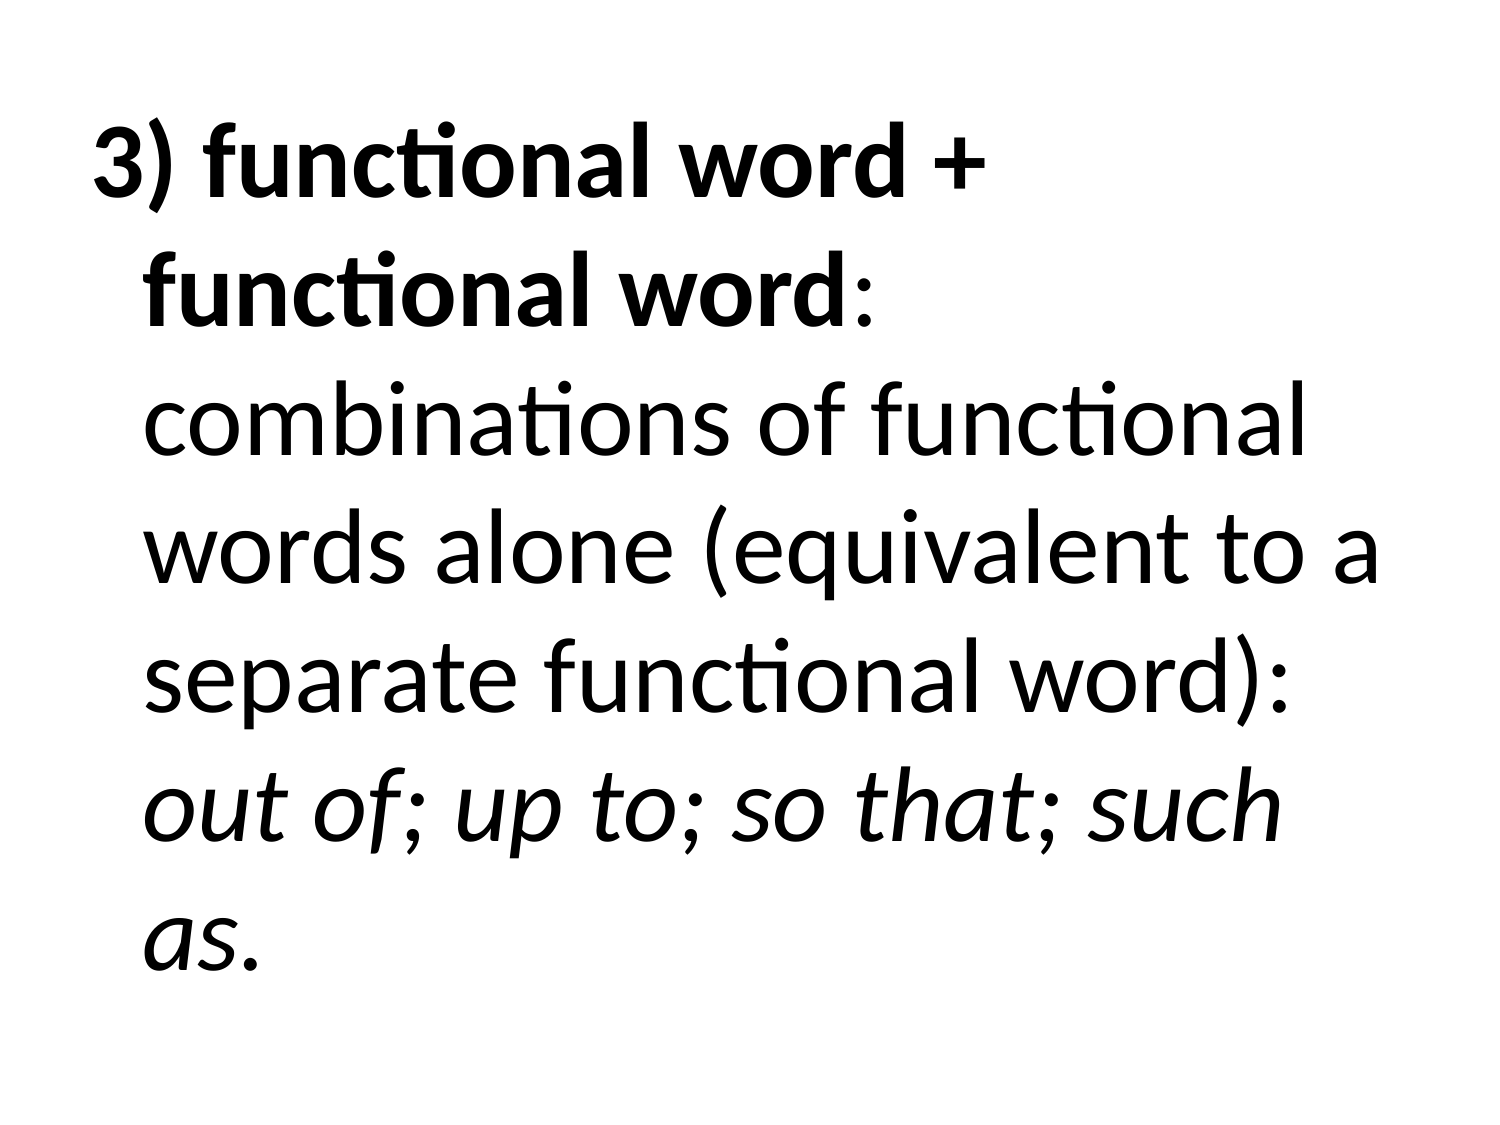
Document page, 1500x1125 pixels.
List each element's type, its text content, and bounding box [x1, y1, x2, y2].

list 3) functional word + functional word: combinations of functional words alone (equivalent to a separate functional word): out of; up to; so that; such as. [75, 82, 1425, 1005]
